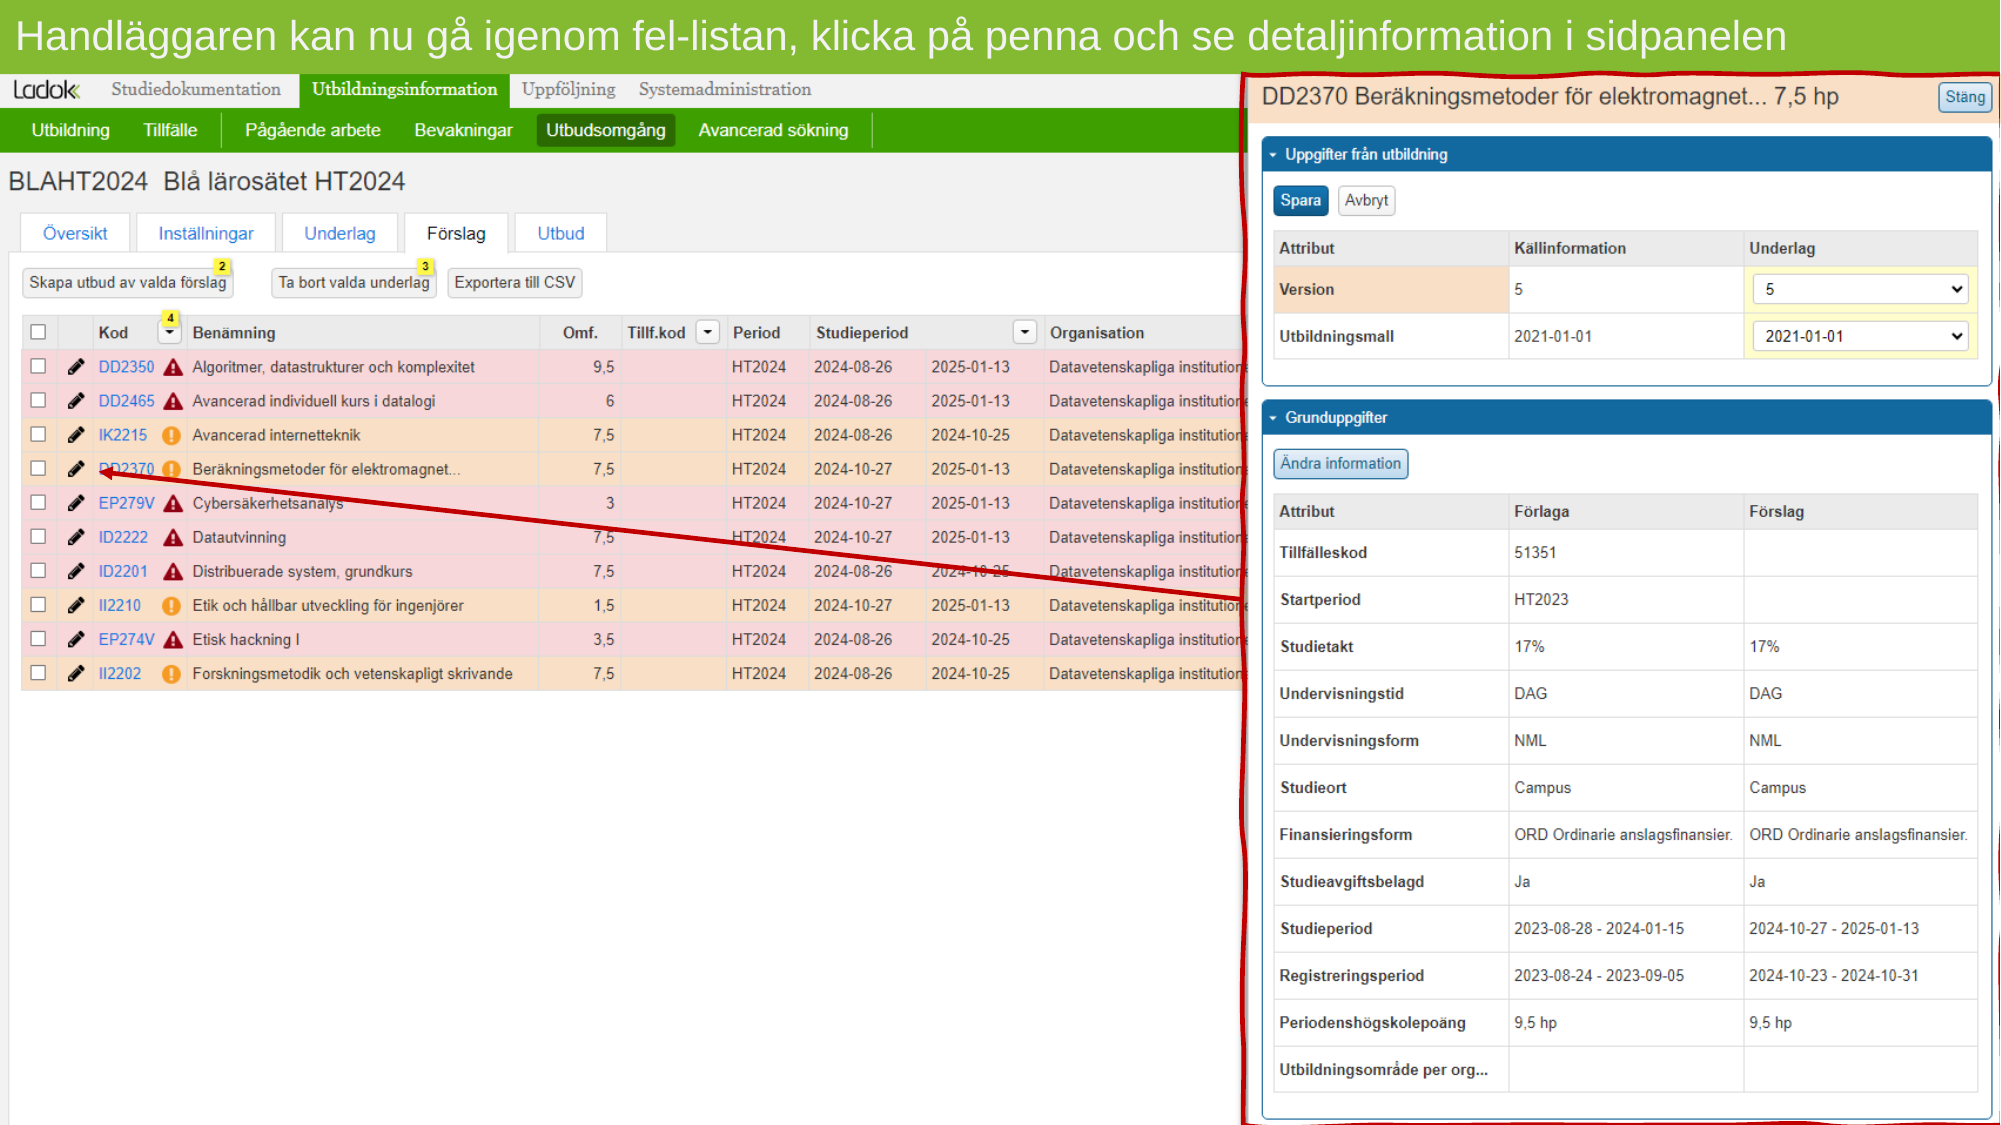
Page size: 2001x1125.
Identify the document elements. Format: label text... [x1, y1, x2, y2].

picture [0, 74, 2001, 1125]
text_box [98, 471, 1244, 600]
title Handläggaren kan nu gå igenom fel-listan, klicka på penna och se detaljinformation i sidpanelen [0, 0, 2000, 74]
